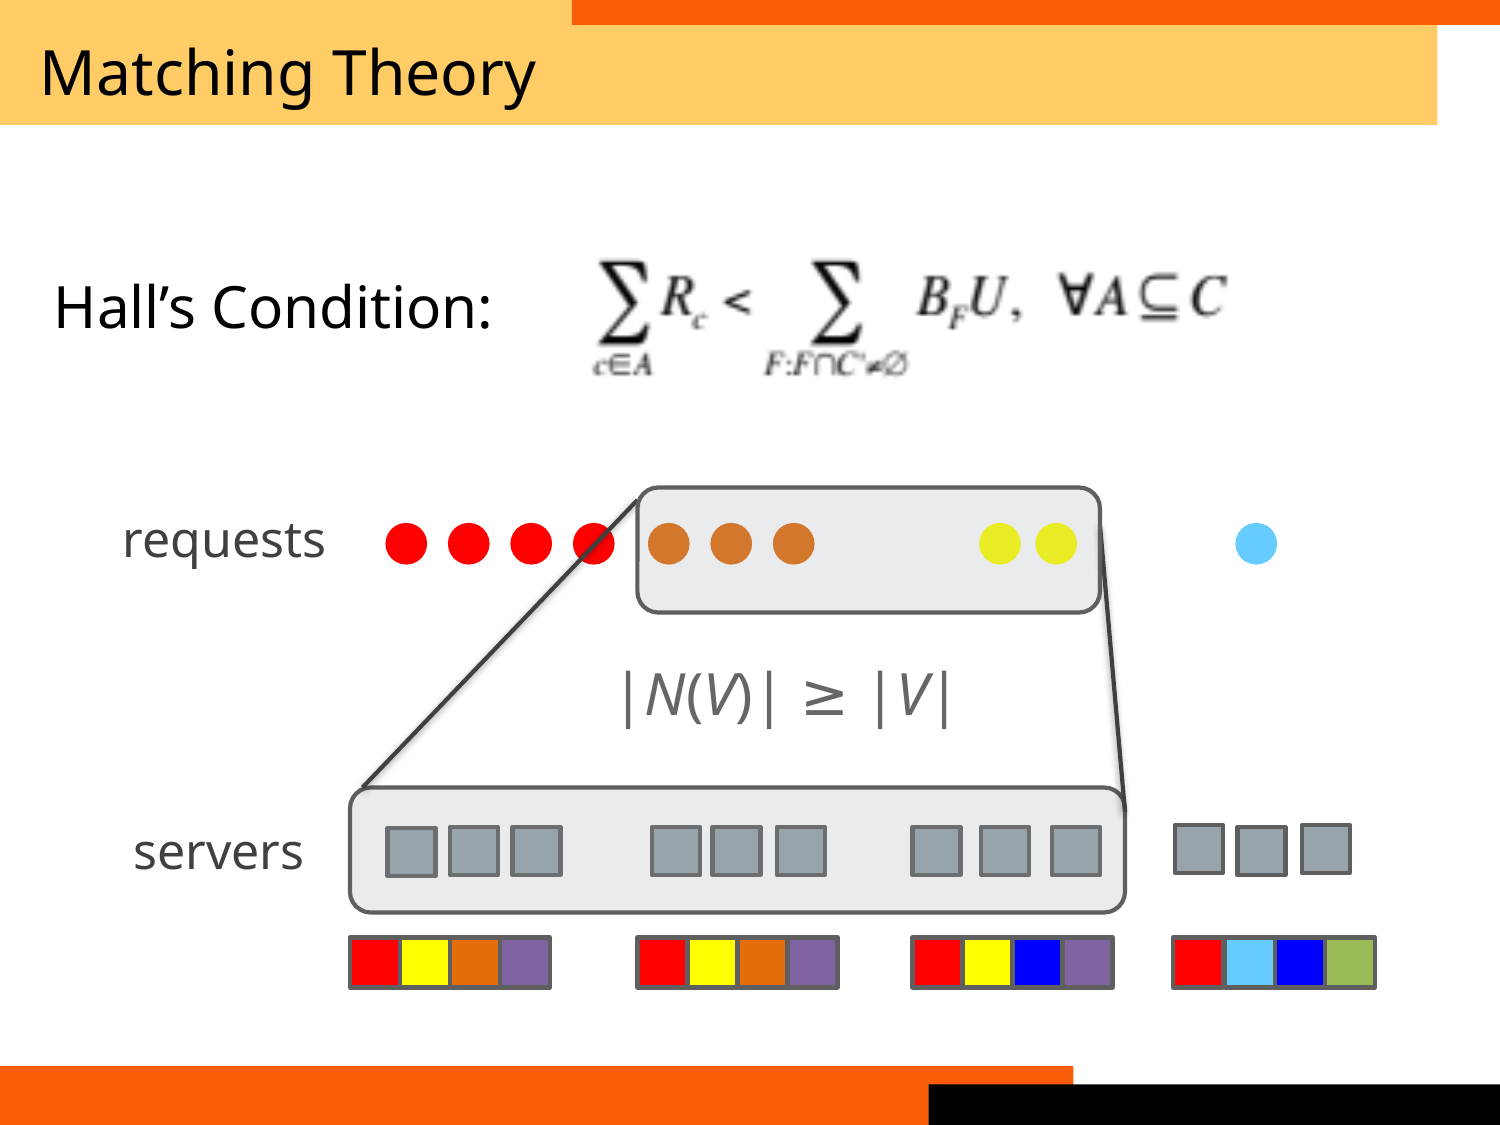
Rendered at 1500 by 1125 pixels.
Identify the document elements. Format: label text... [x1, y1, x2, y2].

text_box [1172, 937, 1376, 988]
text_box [587, 249, 1253, 381]
text_box servers [87, 811, 344, 887]
text_box [1235, 825, 1288, 877]
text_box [349, 499, 1126, 913]
text_box requests [99, 499, 348, 575]
text_box [1235, 522, 1278, 565]
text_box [637, 937, 838, 988]
text_box [1173, 823, 1225, 875]
title Matching Theory [24, 7, 1438, 134]
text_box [349, 937, 551, 988]
text_box Hall’s Condition: [0, 262, 563, 348]
text_box [637, 485, 1100, 498]
text_box [1300, 823, 1352, 875]
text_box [912, 937, 1113, 988]
